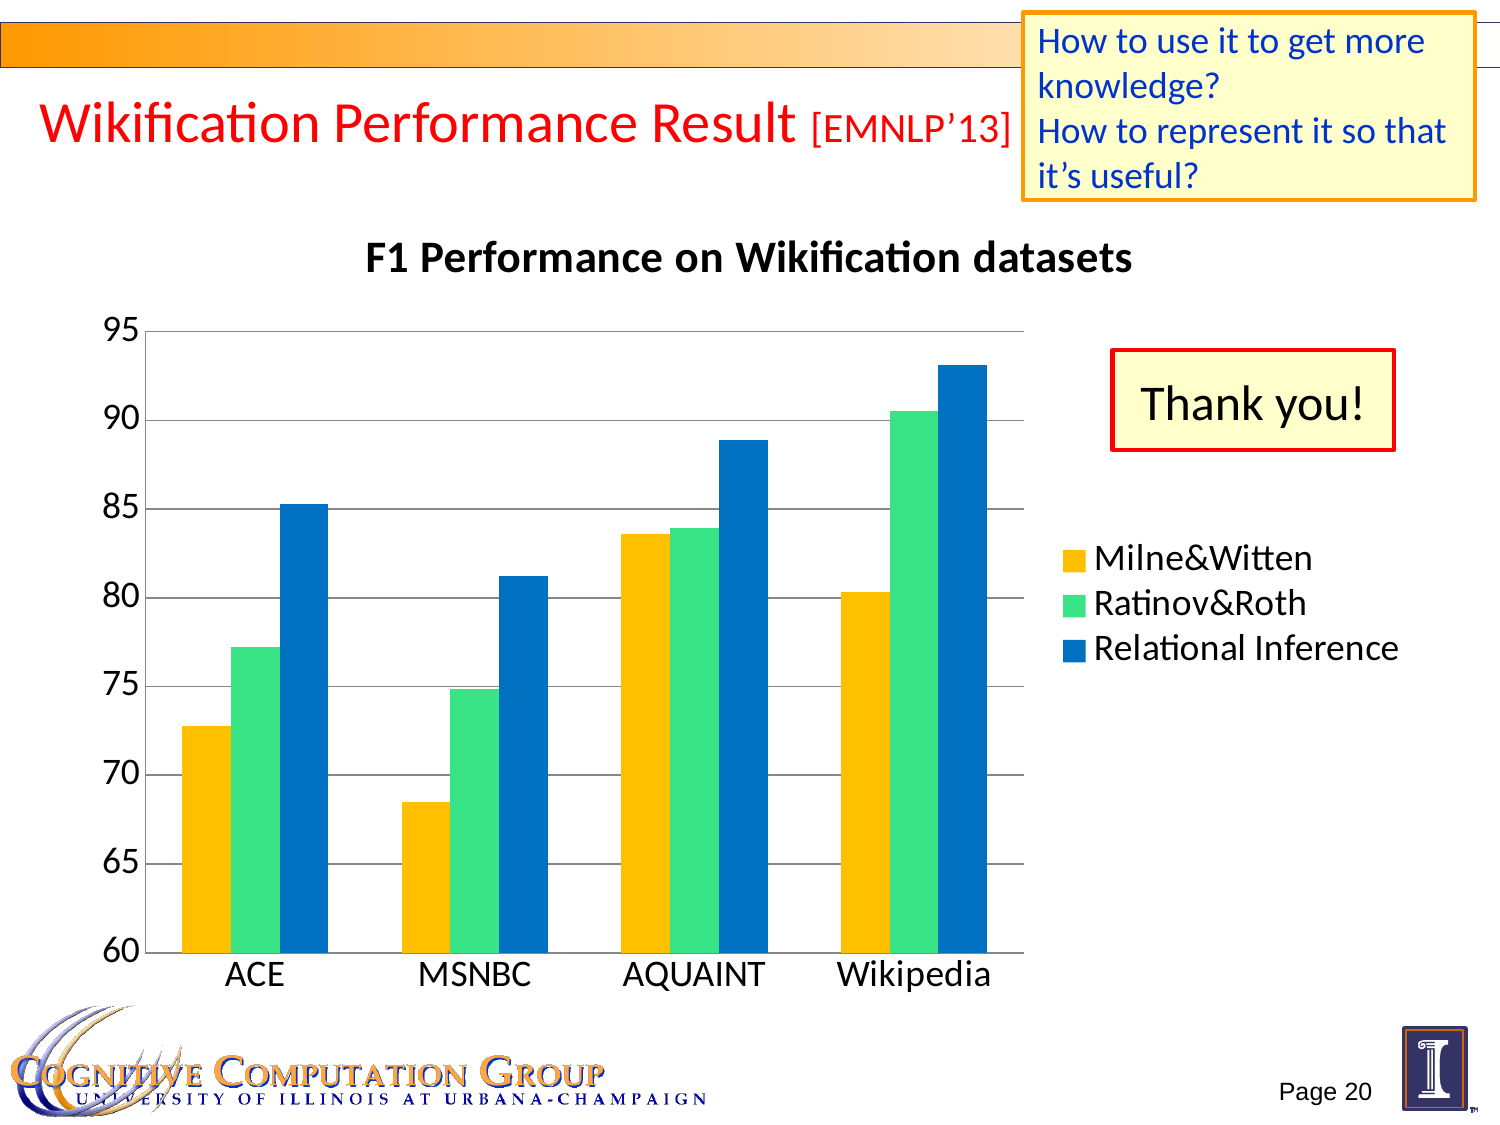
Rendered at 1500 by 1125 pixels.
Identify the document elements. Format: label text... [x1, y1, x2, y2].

text_box How to use it to get more knowledge? How to represent it so that it’s useful? [1021, 10, 1477, 202]
slide_number Page 20 [1237, 1074, 1388, 1113]
picture [0, 1000, 713, 1125]
title Wikification Performance Result [EMNLP’13] [24, 75, 1021, 163]
chart [74, 199, 1426, 1013]
